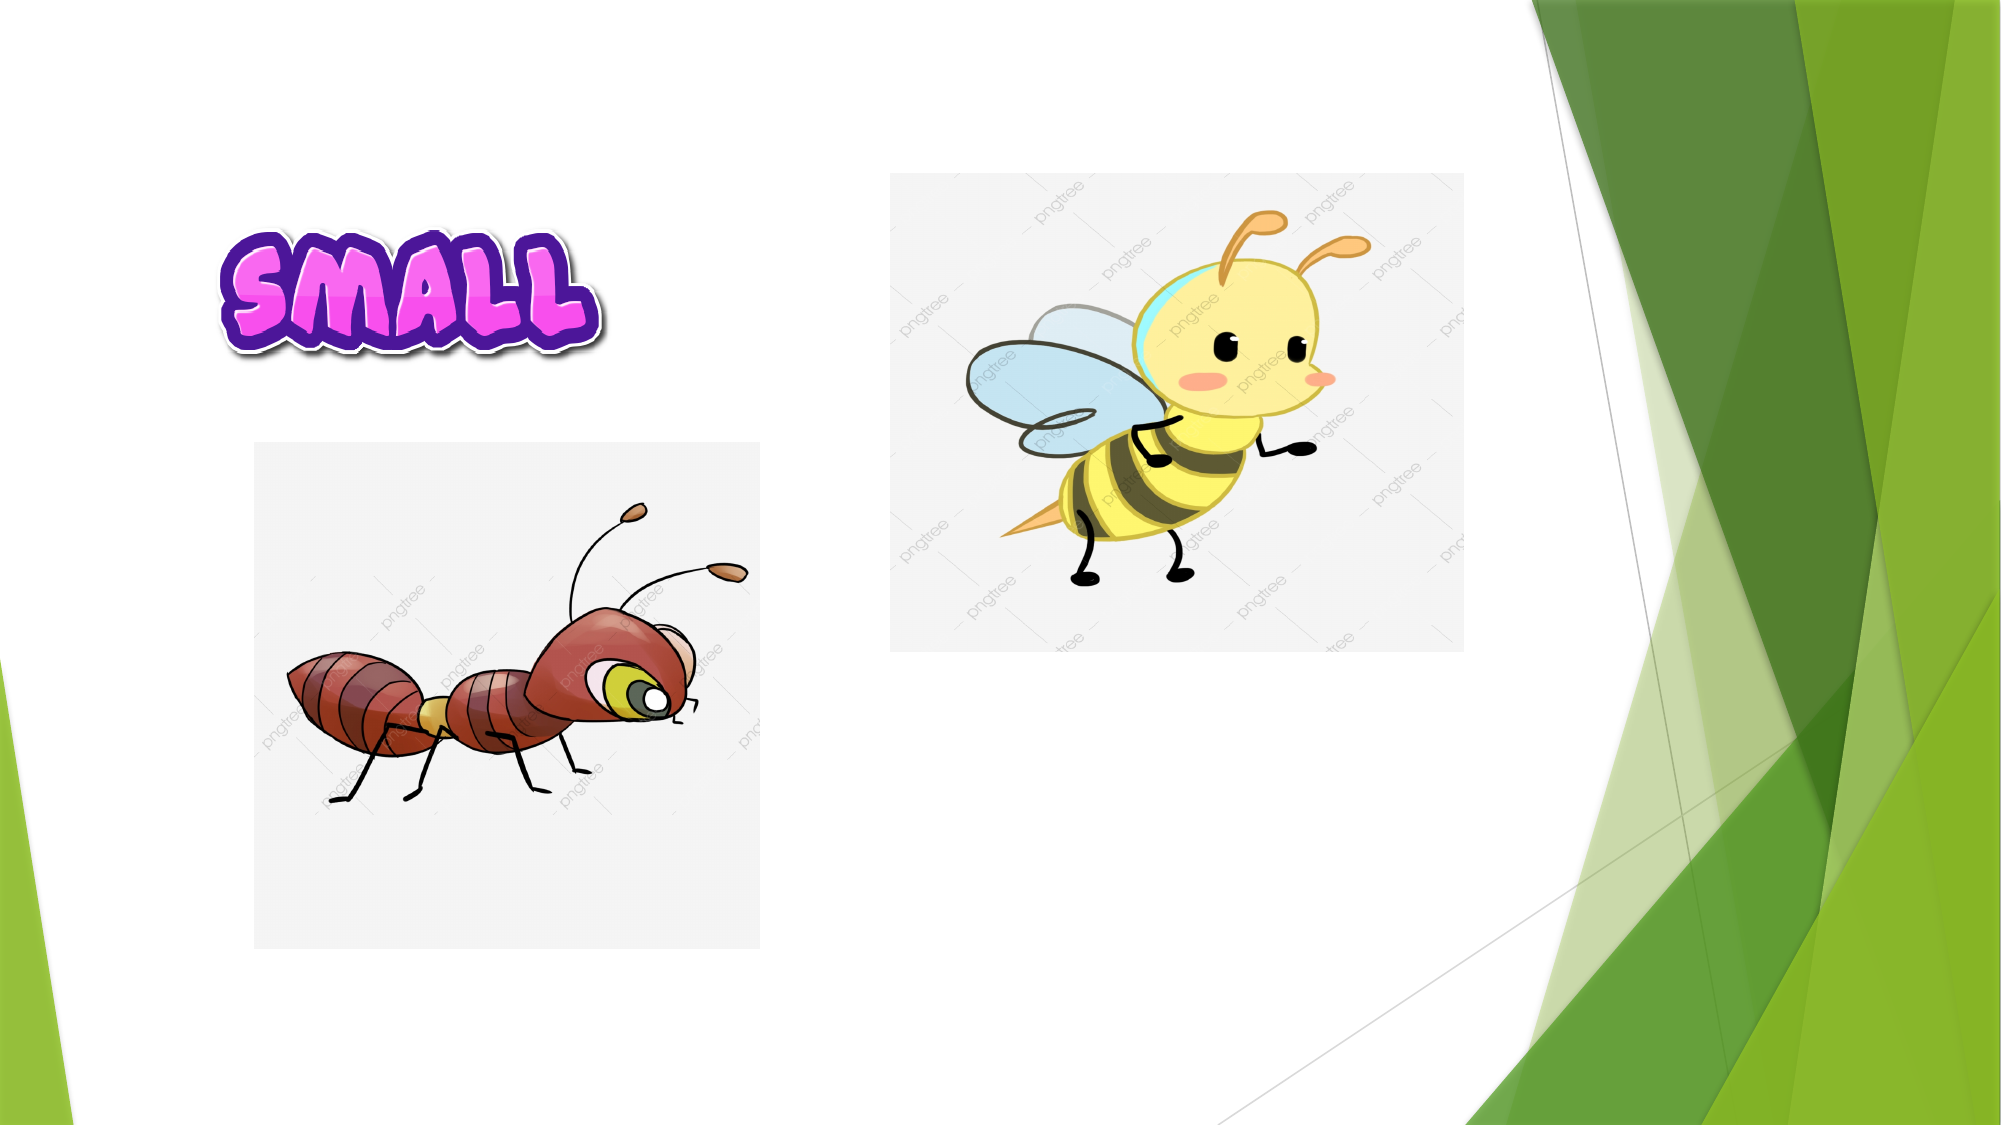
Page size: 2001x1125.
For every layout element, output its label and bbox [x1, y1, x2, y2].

picture [122, 91, 761, 949]
picture [890, 173, 1465, 653]
